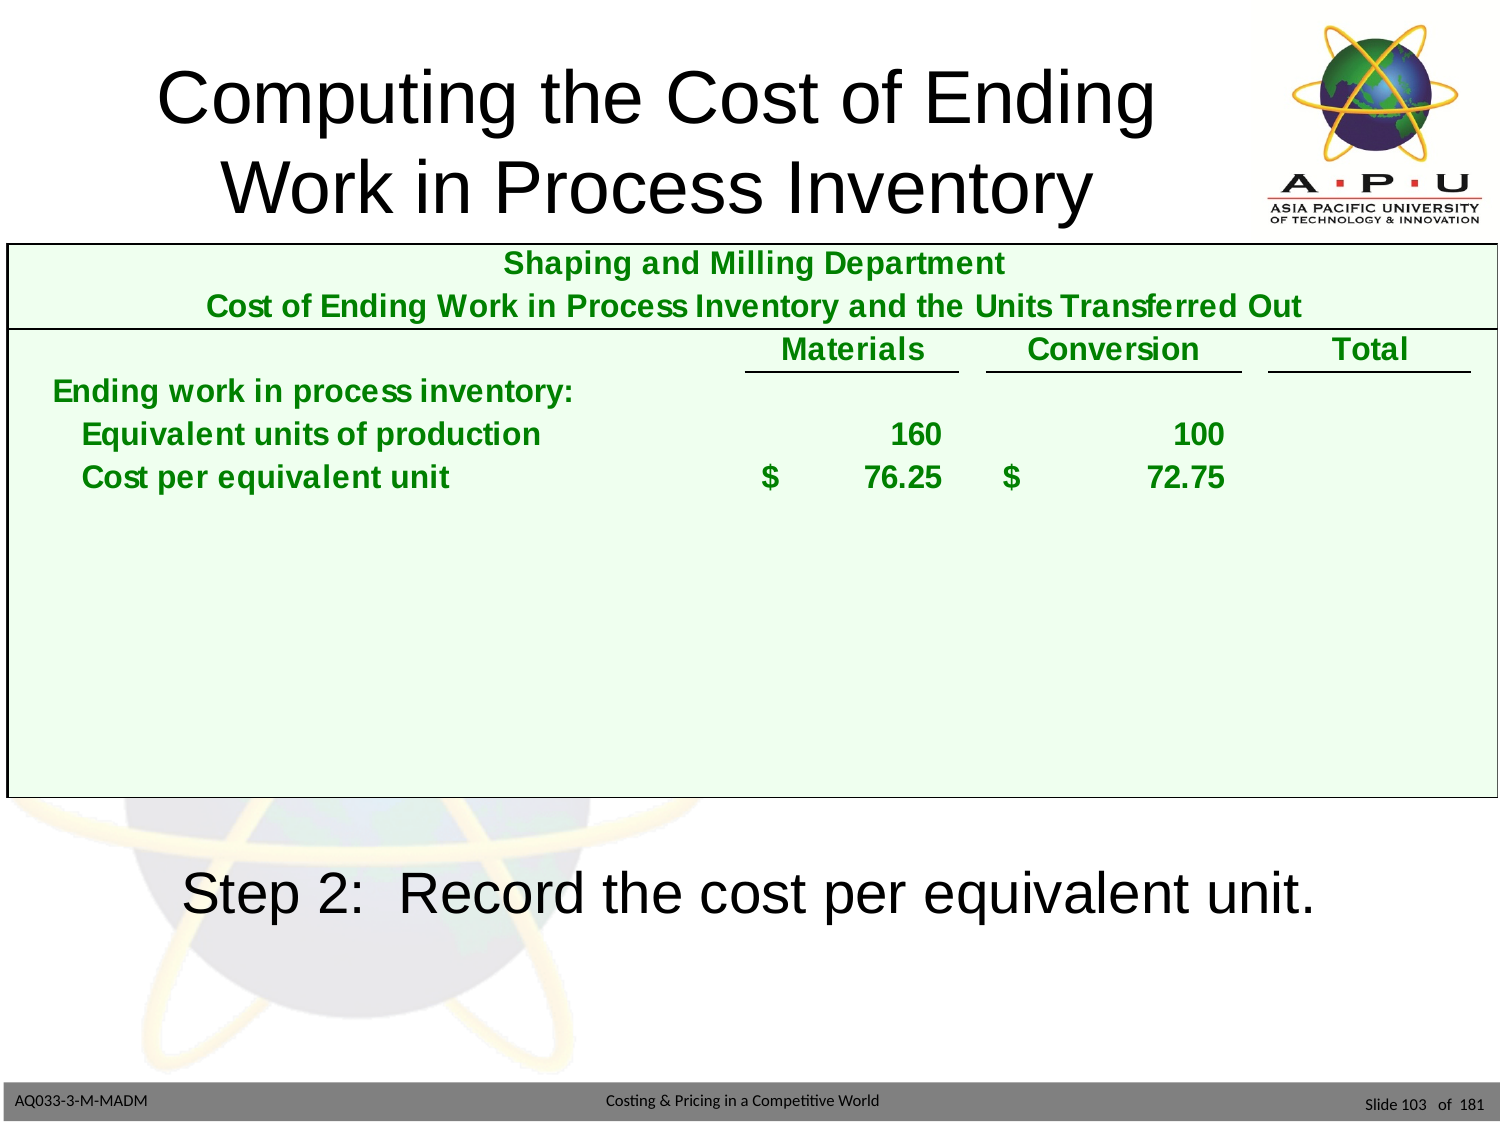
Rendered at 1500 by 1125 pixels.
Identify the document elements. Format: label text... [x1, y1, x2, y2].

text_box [5, 242, 1500, 801]
picture [1251, 0, 1500, 242]
footer Slide 103 of 181 [1024, 1086, 1500, 1125]
text_box Step 2: Record the cost per equivalent unit. [166, 848, 1333, 933]
title Computing the Cost of Ending Work in Process Inventory [79, 45, 1235, 233]
